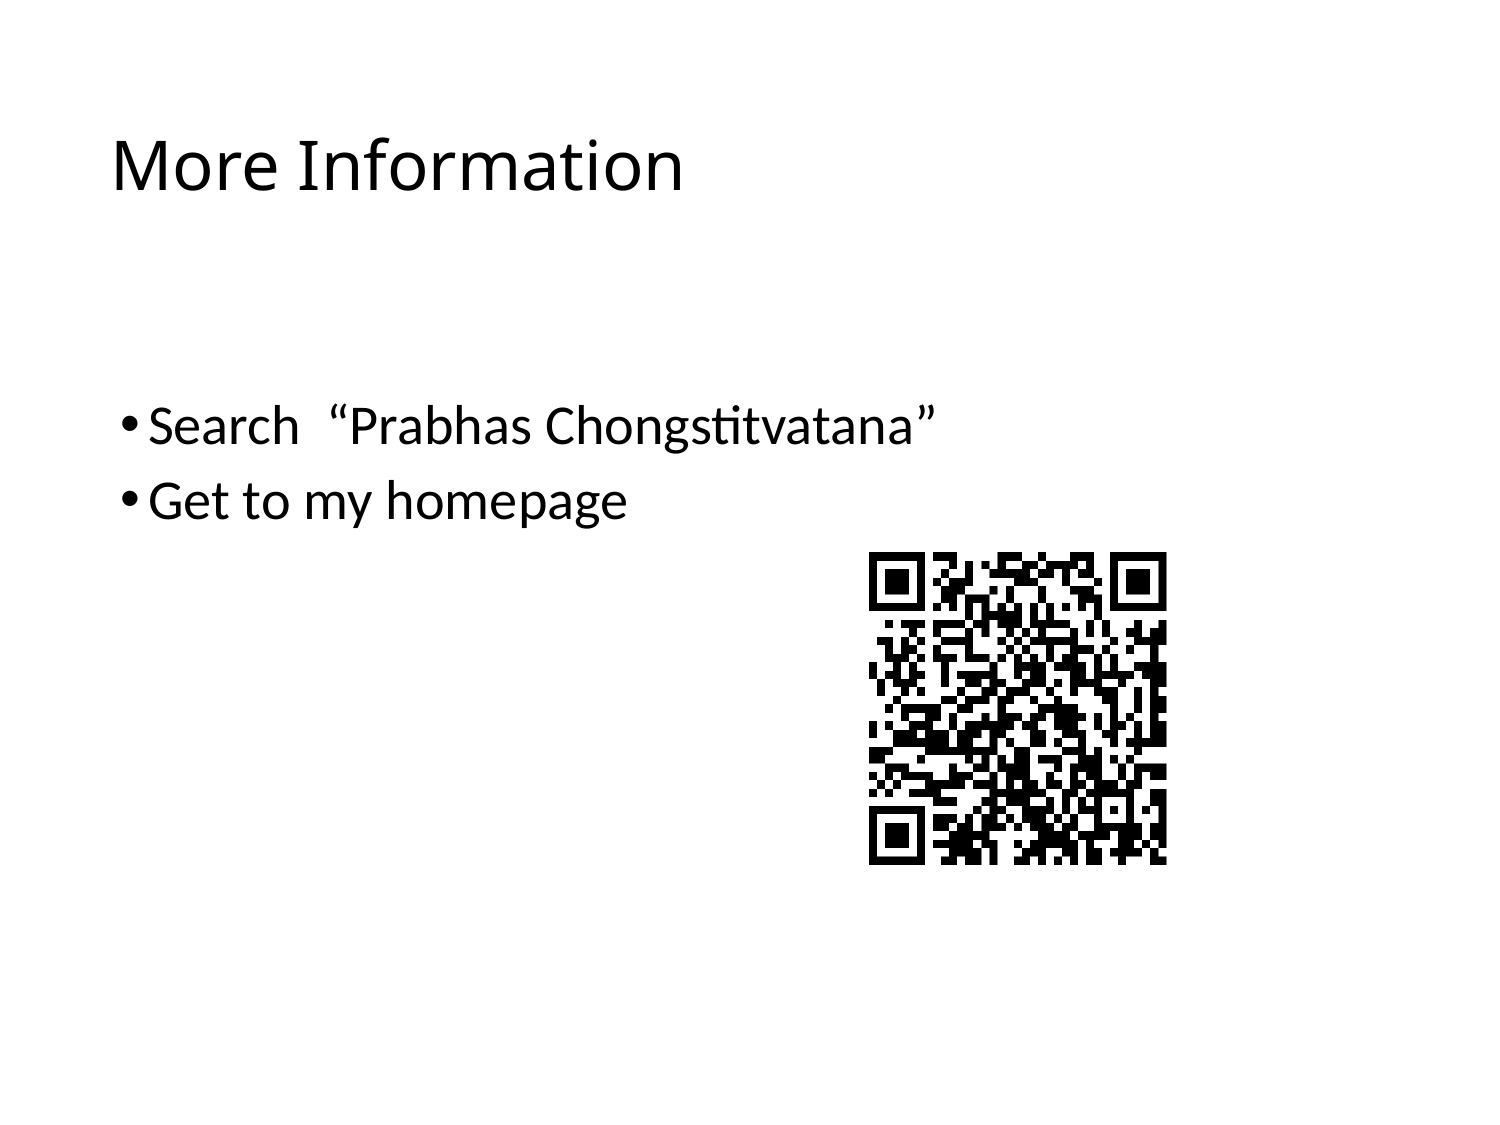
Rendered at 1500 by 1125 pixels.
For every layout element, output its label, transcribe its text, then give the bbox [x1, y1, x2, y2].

list Search “Prabhas Chongstitvatana” Get to my homepage [111, 387, 1388, 951]
title More Information [102, 59, 1398, 278]
picture [863, 548, 1175, 873]
